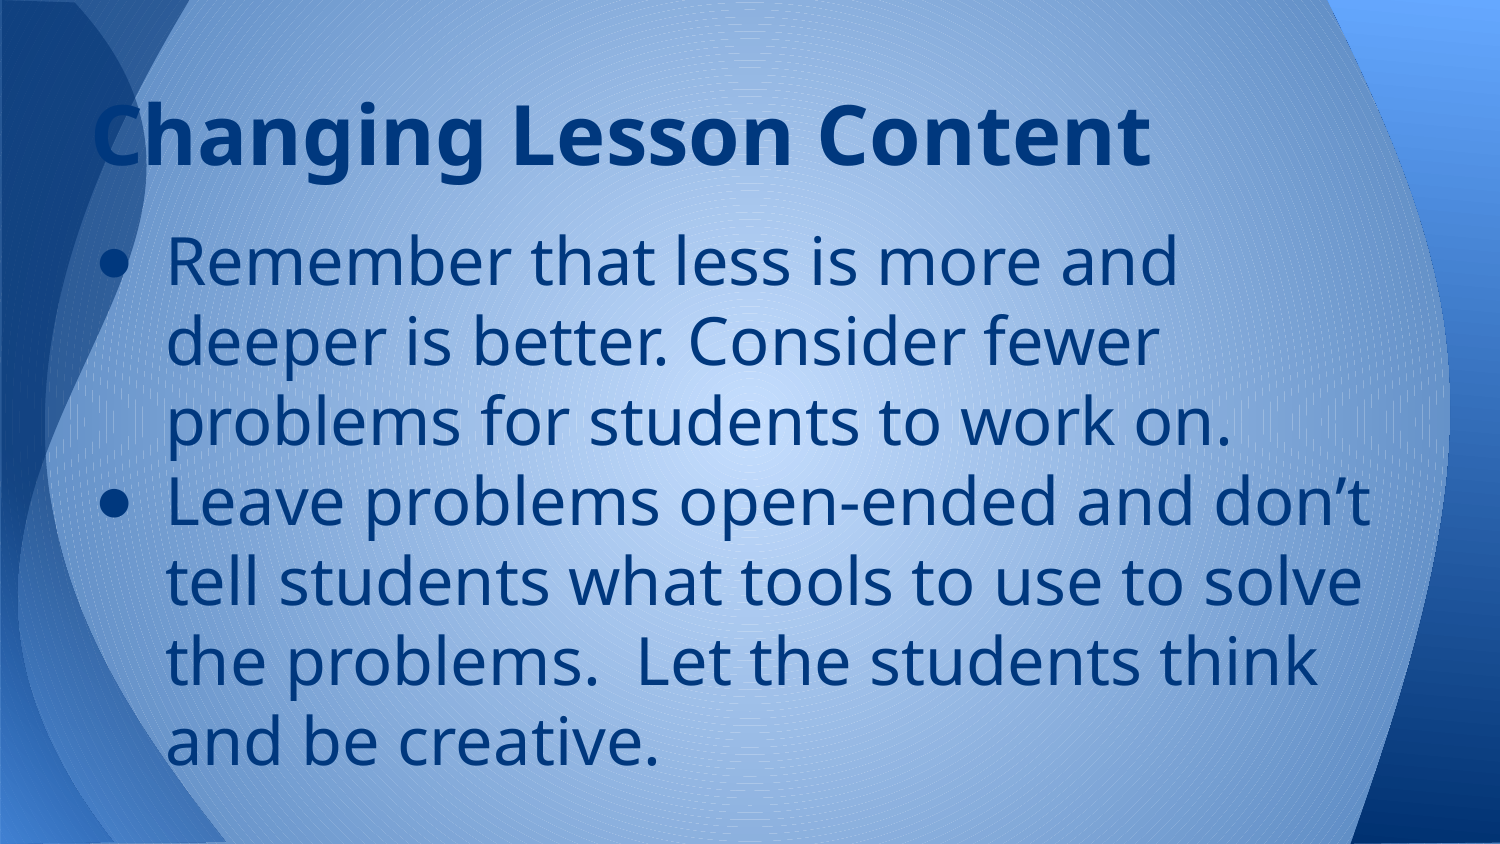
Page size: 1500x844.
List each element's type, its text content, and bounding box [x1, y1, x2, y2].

title Changing Lesson Content [75, 33, 1425, 197]
list Remember that less is more and deeper is better. Consider fewer problems for students to work on. Leave problems open-ended and don’t tell students what tools to use to solve the problems. Let the students think and be creative. [75, 204, 1425, 800]
